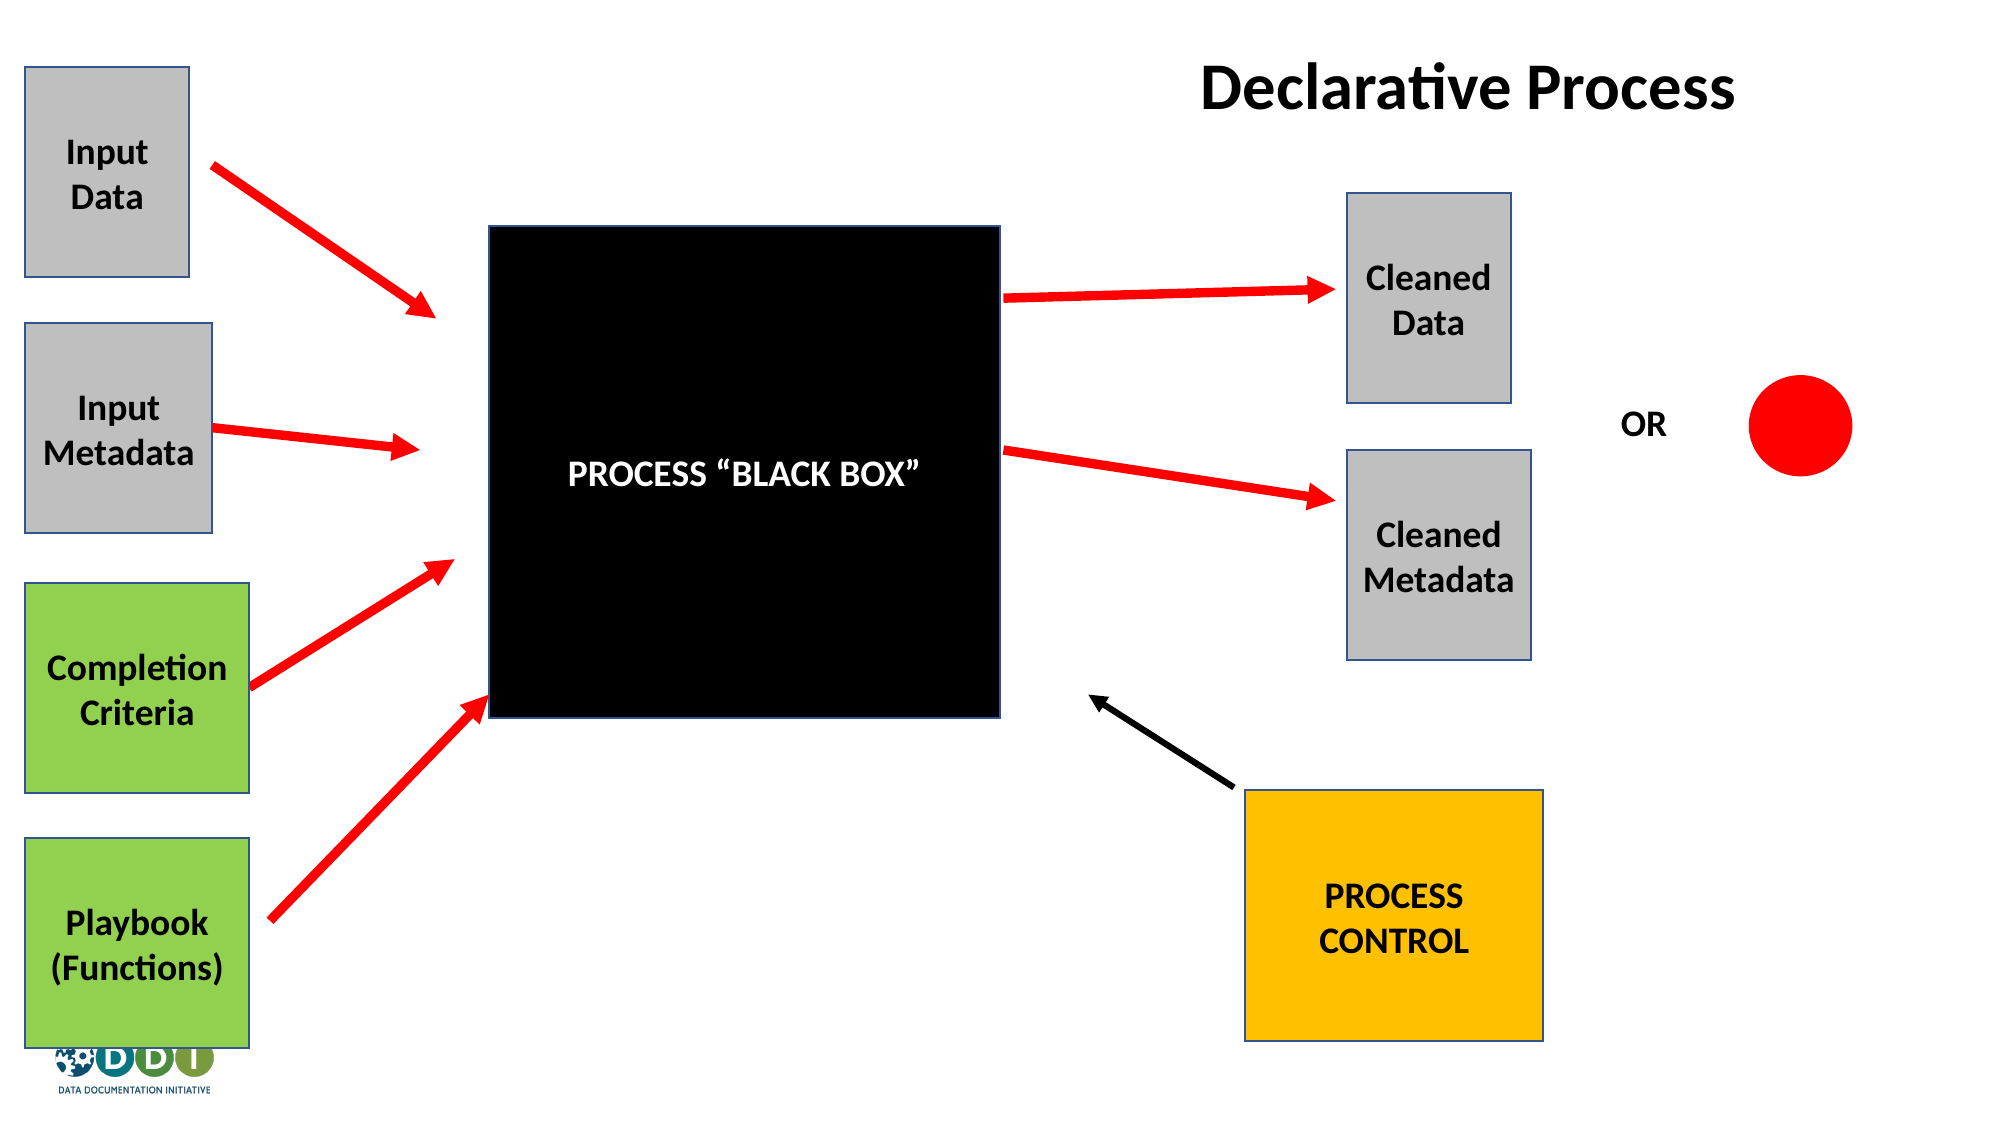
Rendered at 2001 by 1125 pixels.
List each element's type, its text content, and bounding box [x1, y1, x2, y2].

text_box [1088, 694, 1234, 788]
text_box Cleaned Metadata [1346, 449, 1532, 661]
text_box Completion Criteria [24, 582, 250, 794]
text_box Playbook (Functions) [24, 837, 250, 1049]
picture [53, 1049, 222, 1095]
text_box PROCESS CONTROL [1244, 789, 1544, 1042]
text_box Cleaned Data [1346, 192, 1512, 404]
text_box OR [1606, 391, 1683, 452]
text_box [212, 164, 437, 319]
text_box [1003, 289, 1336, 299]
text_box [249, 559, 455, 688]
text_box Input Data [24, 66, 190, 278]
text_box Input Metadata [24, 322, 213, 534]
text_box PROCESS “BLACK BOX” [488, 225, 1001, 719]
text_box Declarative Process [1186, 35, 1809, 131]
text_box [212, 427, 420, 450]
text_box [1748, 375, 1853, 477]
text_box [1003, 449, 1336, 501]
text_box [269, 694, 490, 921]
